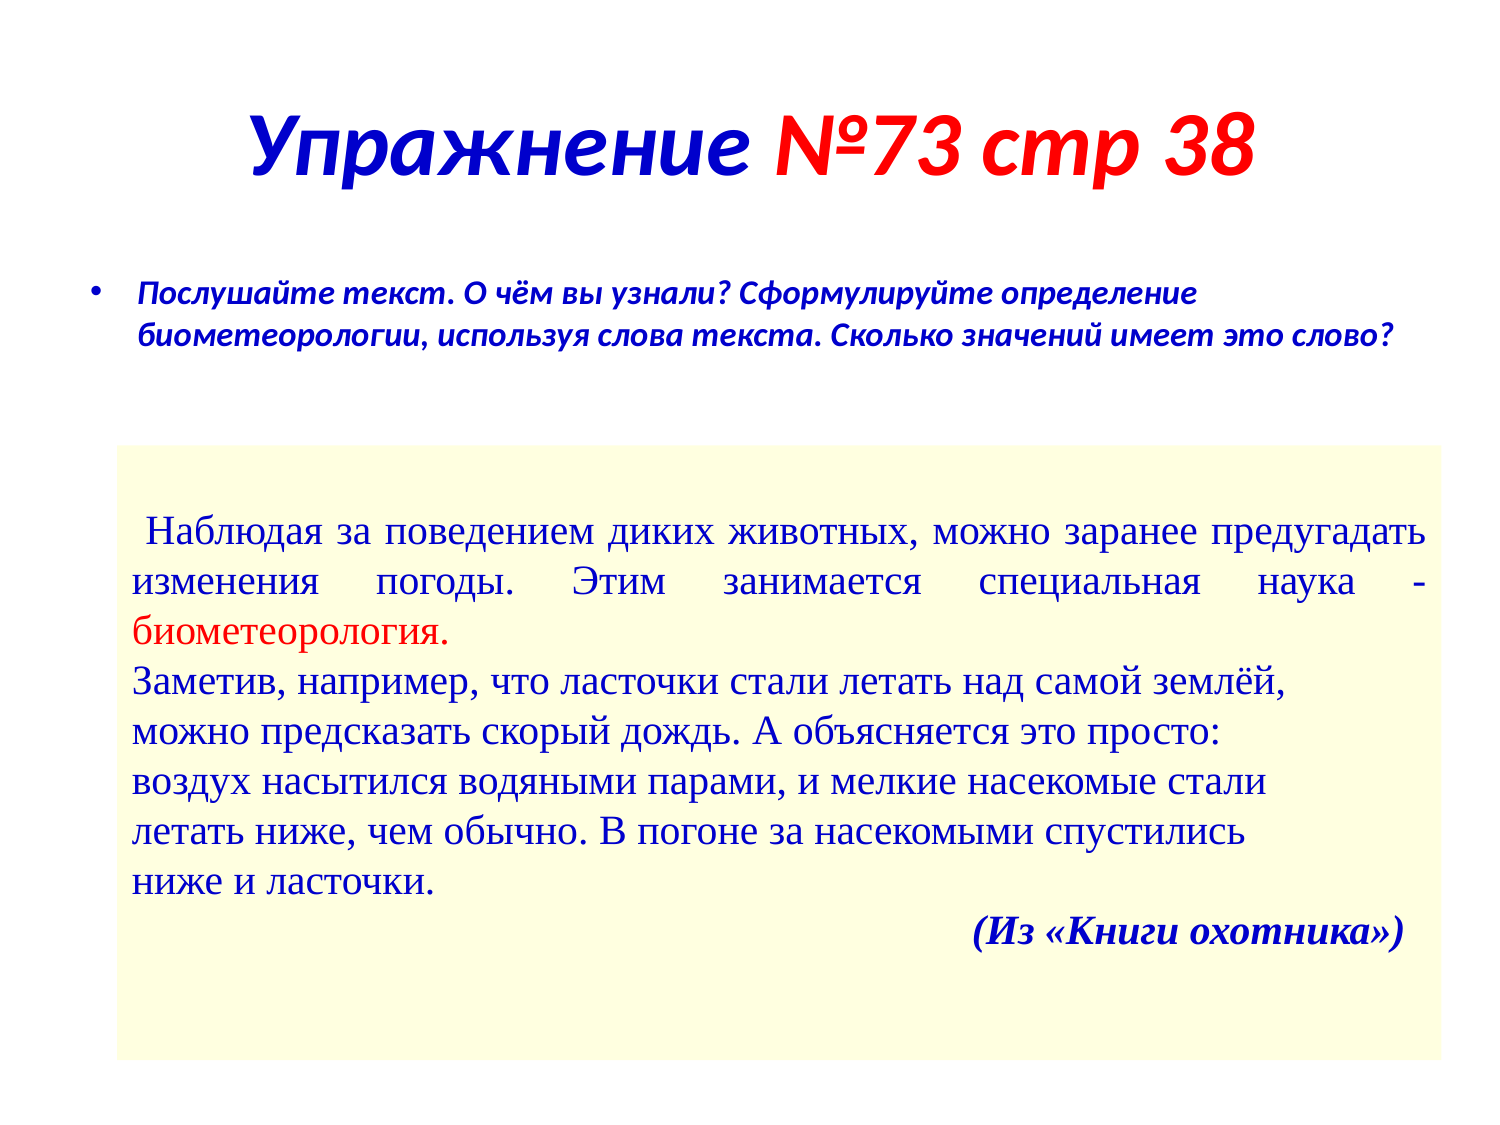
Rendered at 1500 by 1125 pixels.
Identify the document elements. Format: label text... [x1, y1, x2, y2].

text_box Наблюдая за поведением диких животных, можно заранее предугадать изменения погоды. Этим занимается специальная наука -биометеорология. Заметив, например, что ласточки стали летать над самой землёй, можно предсказать скорый дождь. А объясняется это просто: воздух насытился водяными парами, и мелкие насекомые стали летать ниже, чем обычно. В погоне за насекомыми спустились ниже и ласточки. (Из «Книги охотника») [117, 445, 1442, 1061]
list Послушайте текст. О чём вы узнали? Сформулируйте определение биометеорологии, используя слова текста. Сколько значений имеет это слово? [75, 262, 1425, 399]
title Упражнение №73 стр 38 [75, 45, 1425, 233]
